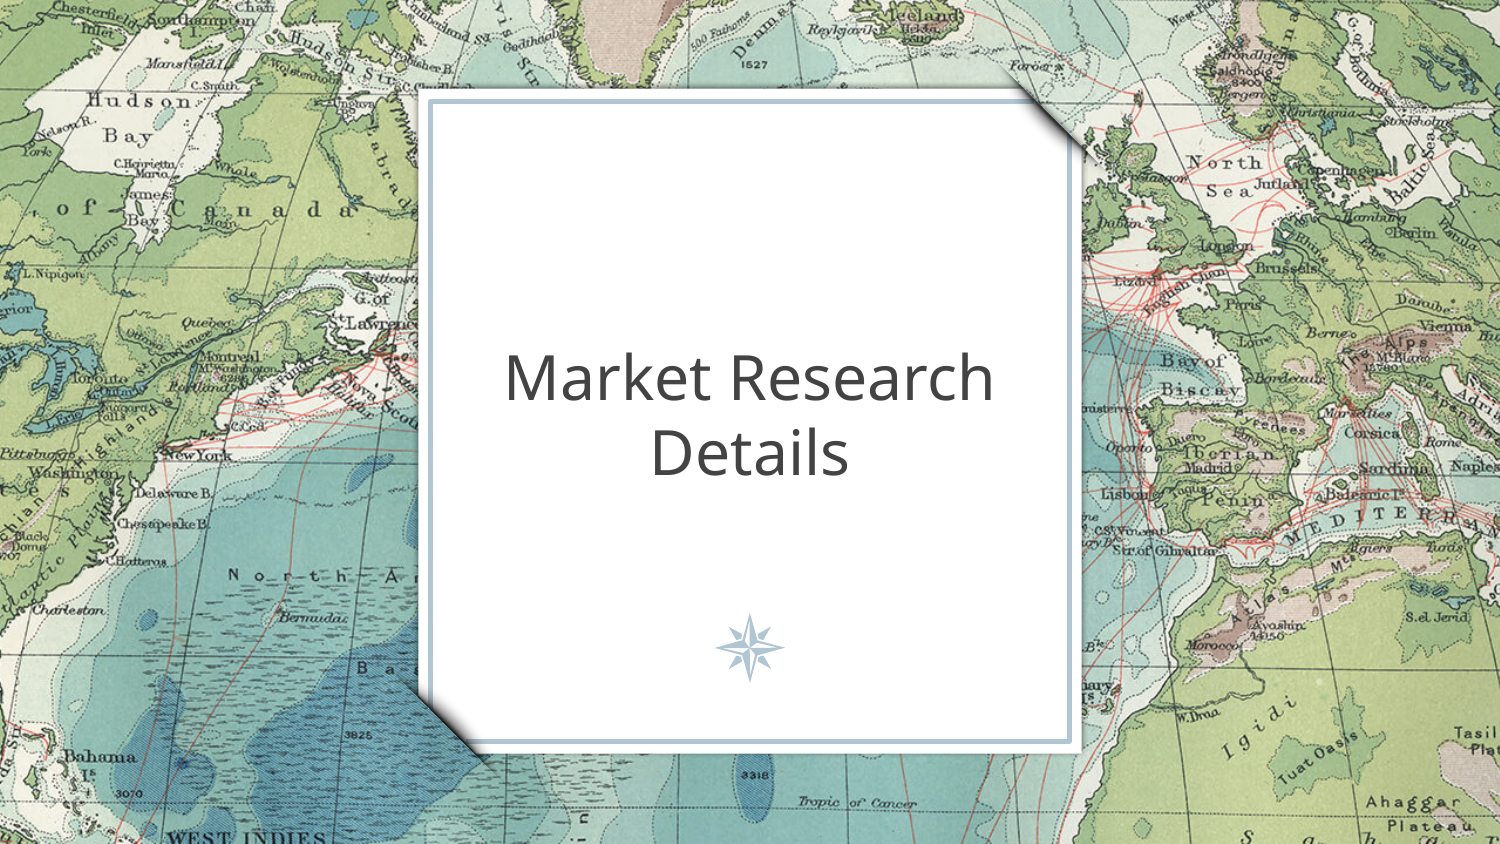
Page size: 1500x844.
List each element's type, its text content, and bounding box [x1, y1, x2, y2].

picture [0, 0, 1500, 844]
title Market Research Details [458, 401, 1042, 488]
